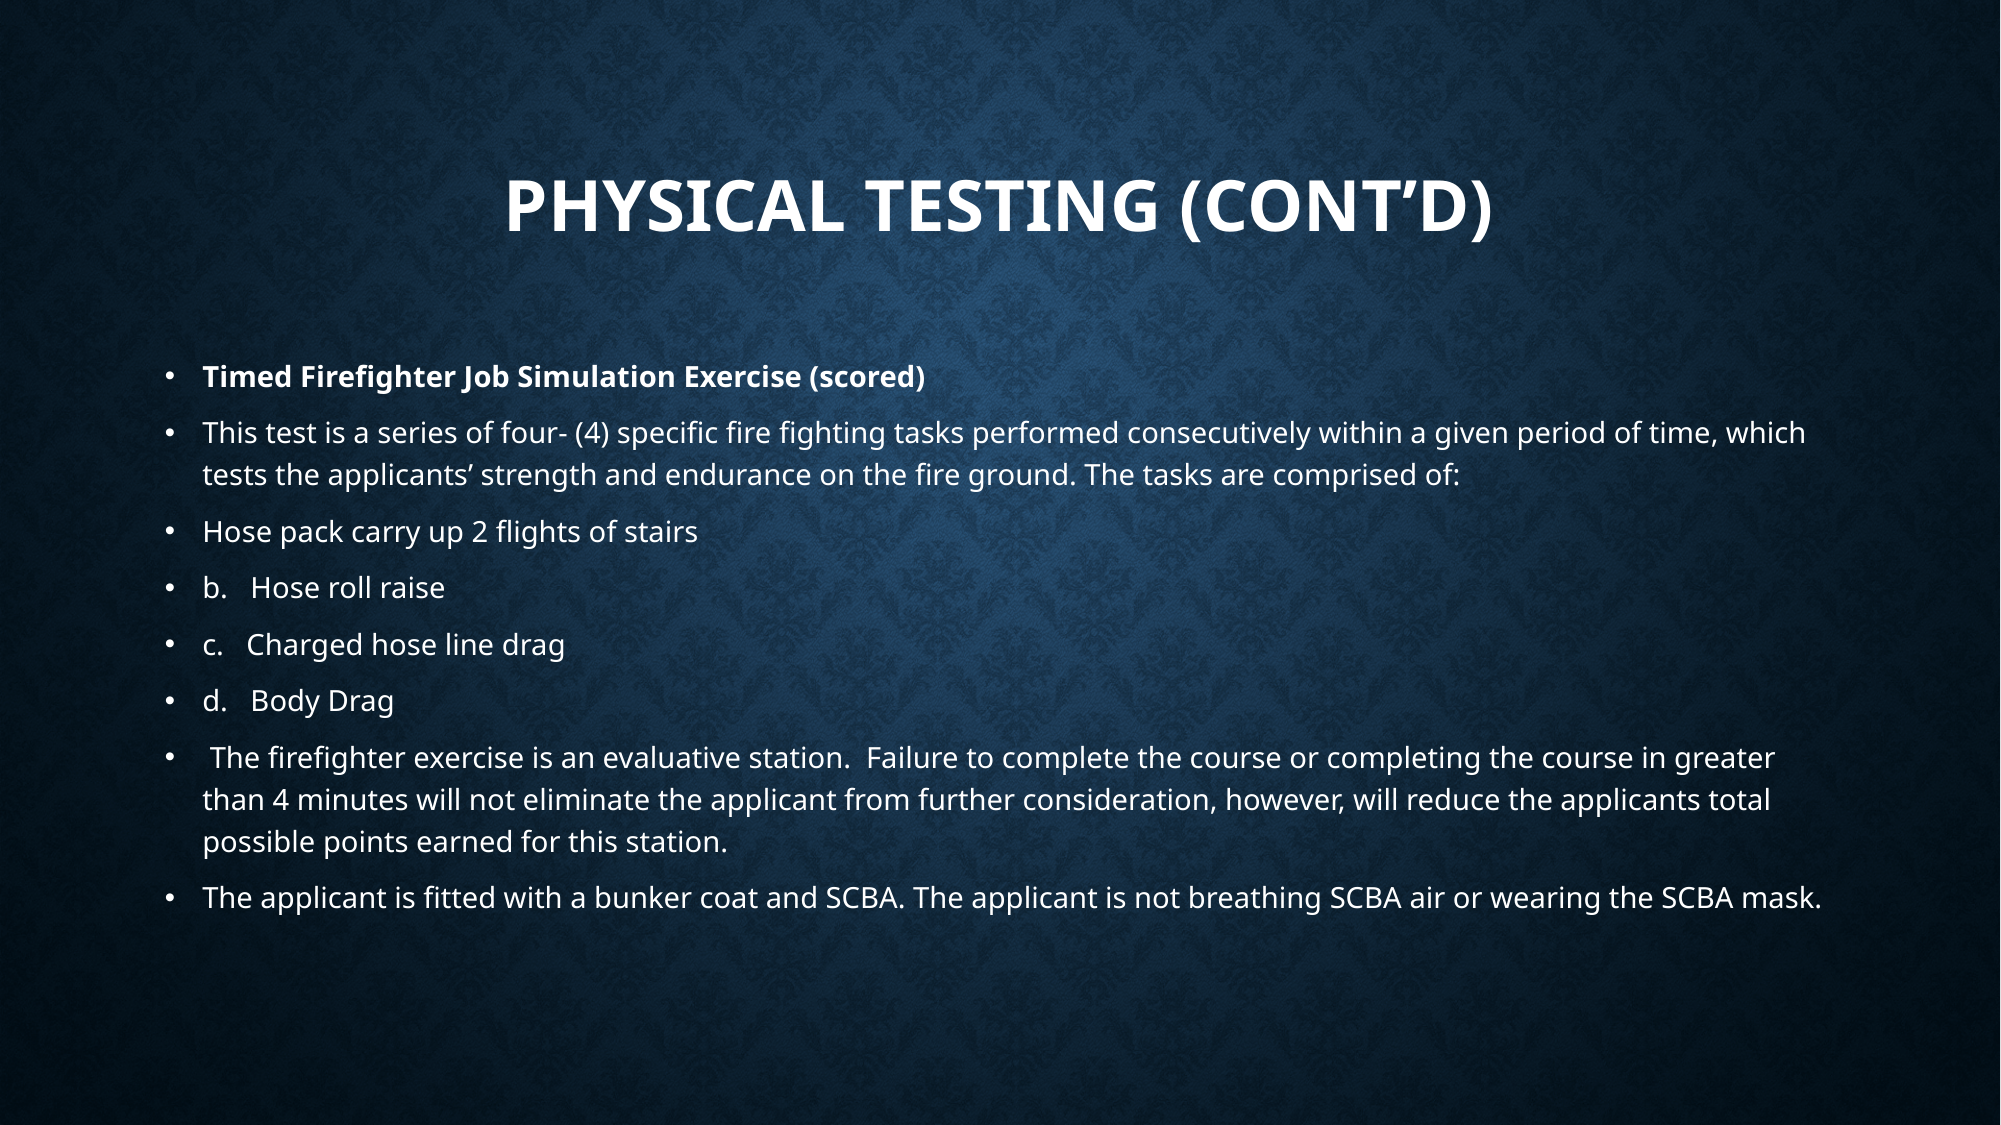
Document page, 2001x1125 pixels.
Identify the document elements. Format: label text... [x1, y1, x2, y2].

title PHYSICAL TESTING (CONT’D) [149, 99, 1849, 318]
list Timed Firefighter Job Simulation Exercise (scored) This test is a series of four- (4) specific fire fighting tasks performed consecutively within a given period of time, which tests the applicants’ strength and endurance on the fire ground. The tasks are comprised of: Hose pack carry up 2 flights of stairs b. Hose roll raise c. Charged hose line drag d. Body Drag The firefighter exercise is an evaluative station. Failure to complete the course or completing the course in greater than 4 minutes will not eliminate the applicant from further consideration, however, will reduce the applicants total possible points earned for this station. The applicant is fitted with a bunker coat and SCBA. The applicant is not breathing SCBA air or wearing the SCBA mask. [149, 343, 1849, 950]
